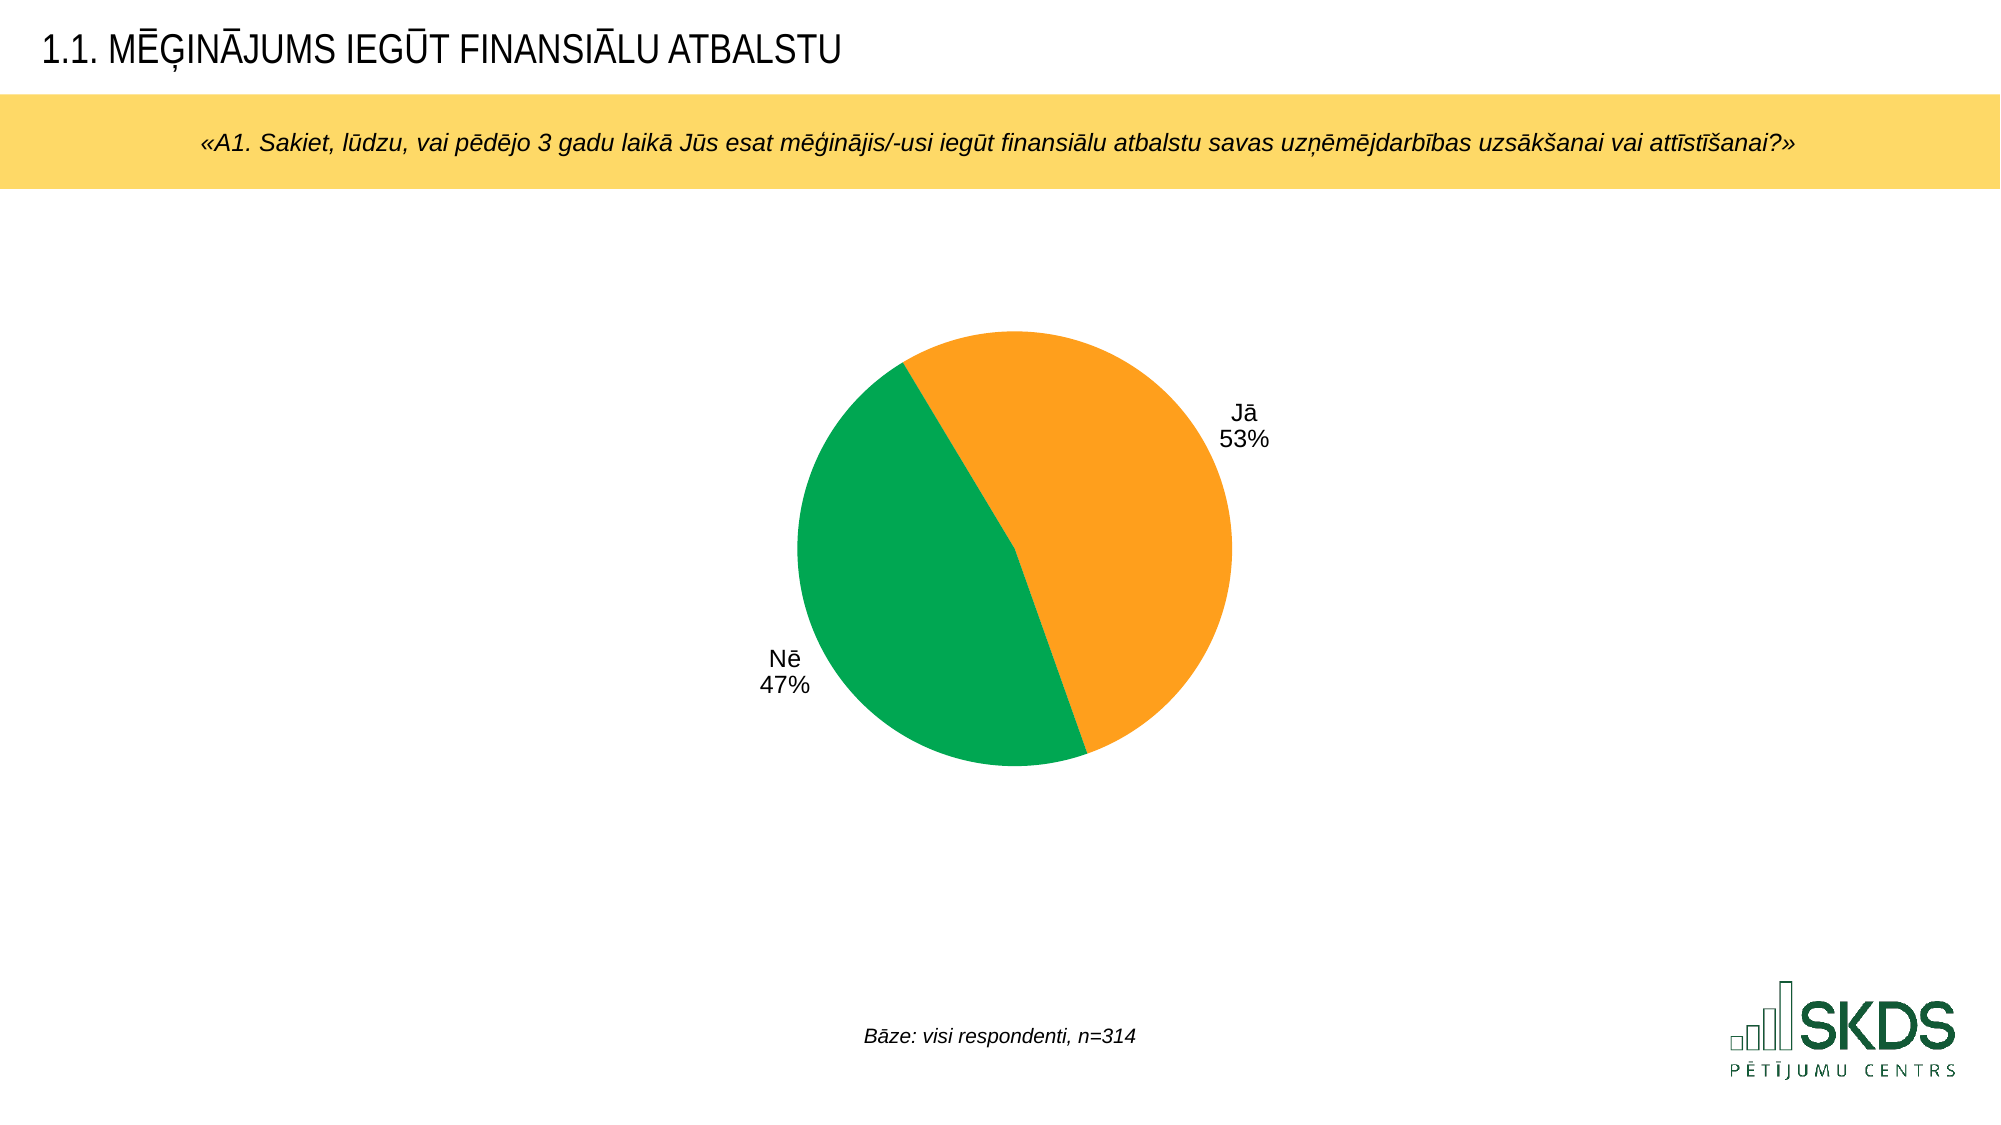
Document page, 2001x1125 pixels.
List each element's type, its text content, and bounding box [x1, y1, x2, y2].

text_box «A1. Sakiet, lūdzu, vai pēdējo 3 gadu laikā Jūs esat mēģinājis/-usi iegūt finansiālu atbalstu savas uzņēmējdarbības uzsākšanai vai attīstīšanai?» [0, 94, 2000, 189]
title 1.1. MĒĢINĀJUMS IEGŪT FINANSIĀLU ATBALSTU [26, 0, 1527, 94]
picture [1729, 980, 1962, 1083]
text_box Bāze: visi respondenti, n=314 [250, 999, 1724, 1071]
chart [420, 278, 1580, 827]
